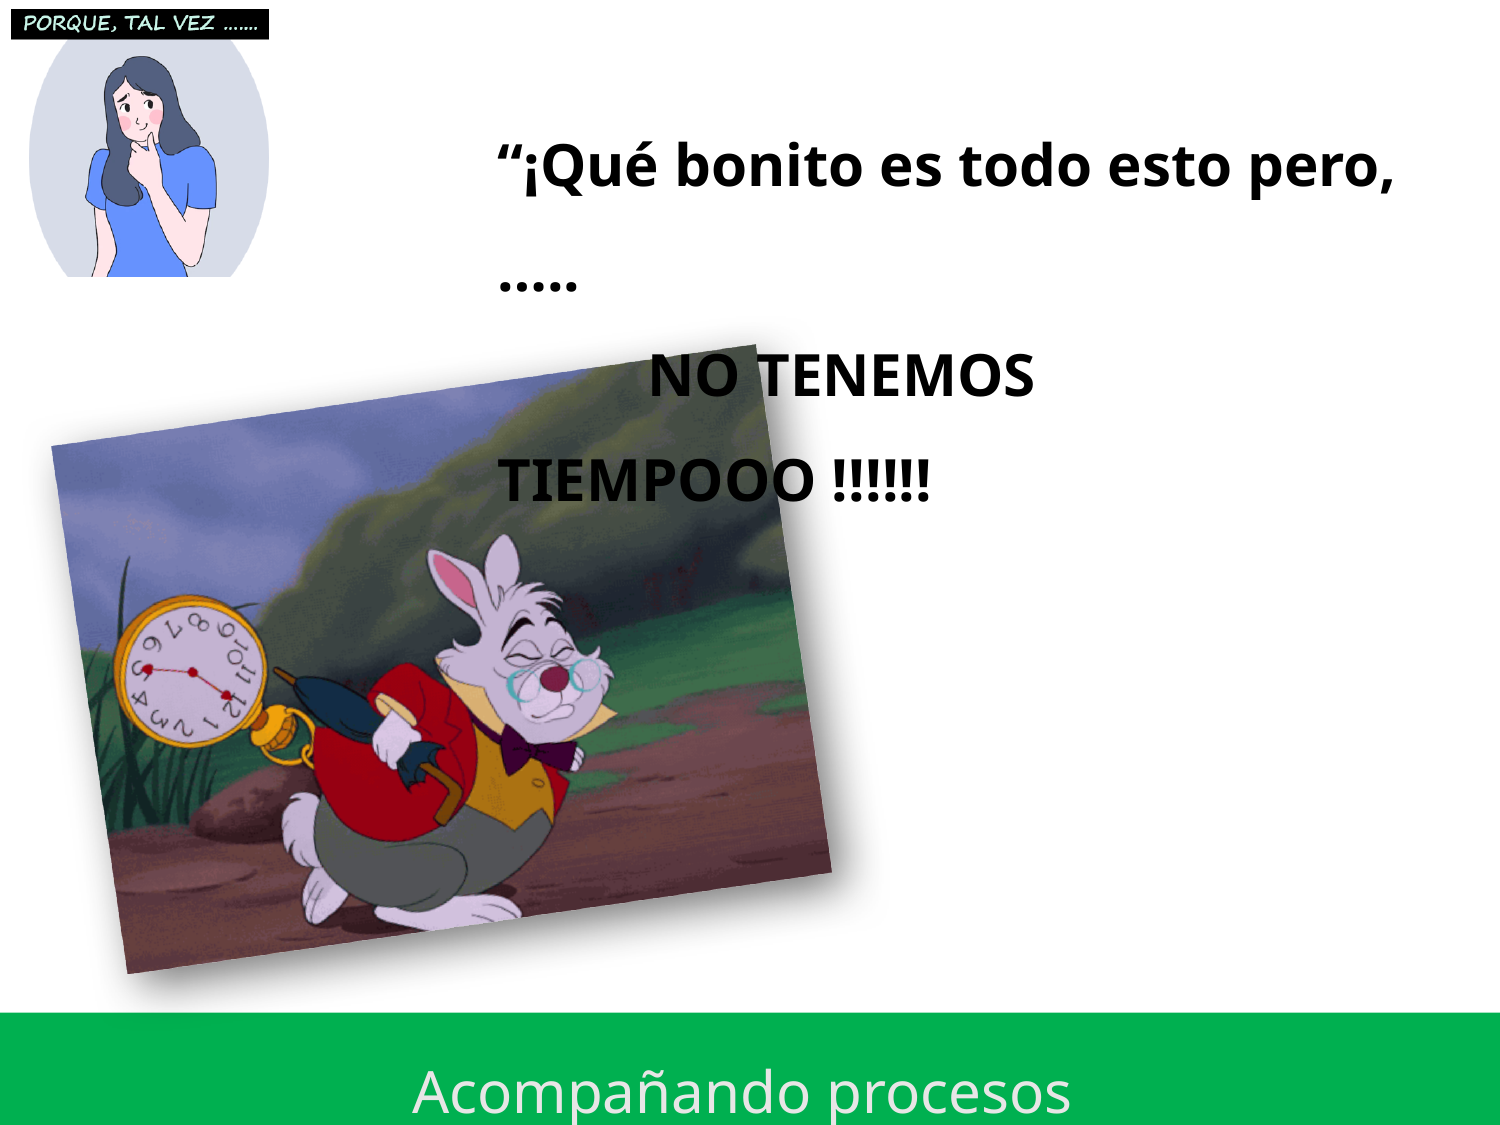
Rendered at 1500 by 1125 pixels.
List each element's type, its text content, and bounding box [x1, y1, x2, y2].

picture [52, 384, 831, 974]
text_box Acompañando procesos [0, 1012, 1500, 1125]
picture [0, 0, 278, 288]
text_box “¡Qué bonito es todo esto pero,….. NO TENEMOS TIEMPOOO !!!!!! [482, 86, 1437, 521]
